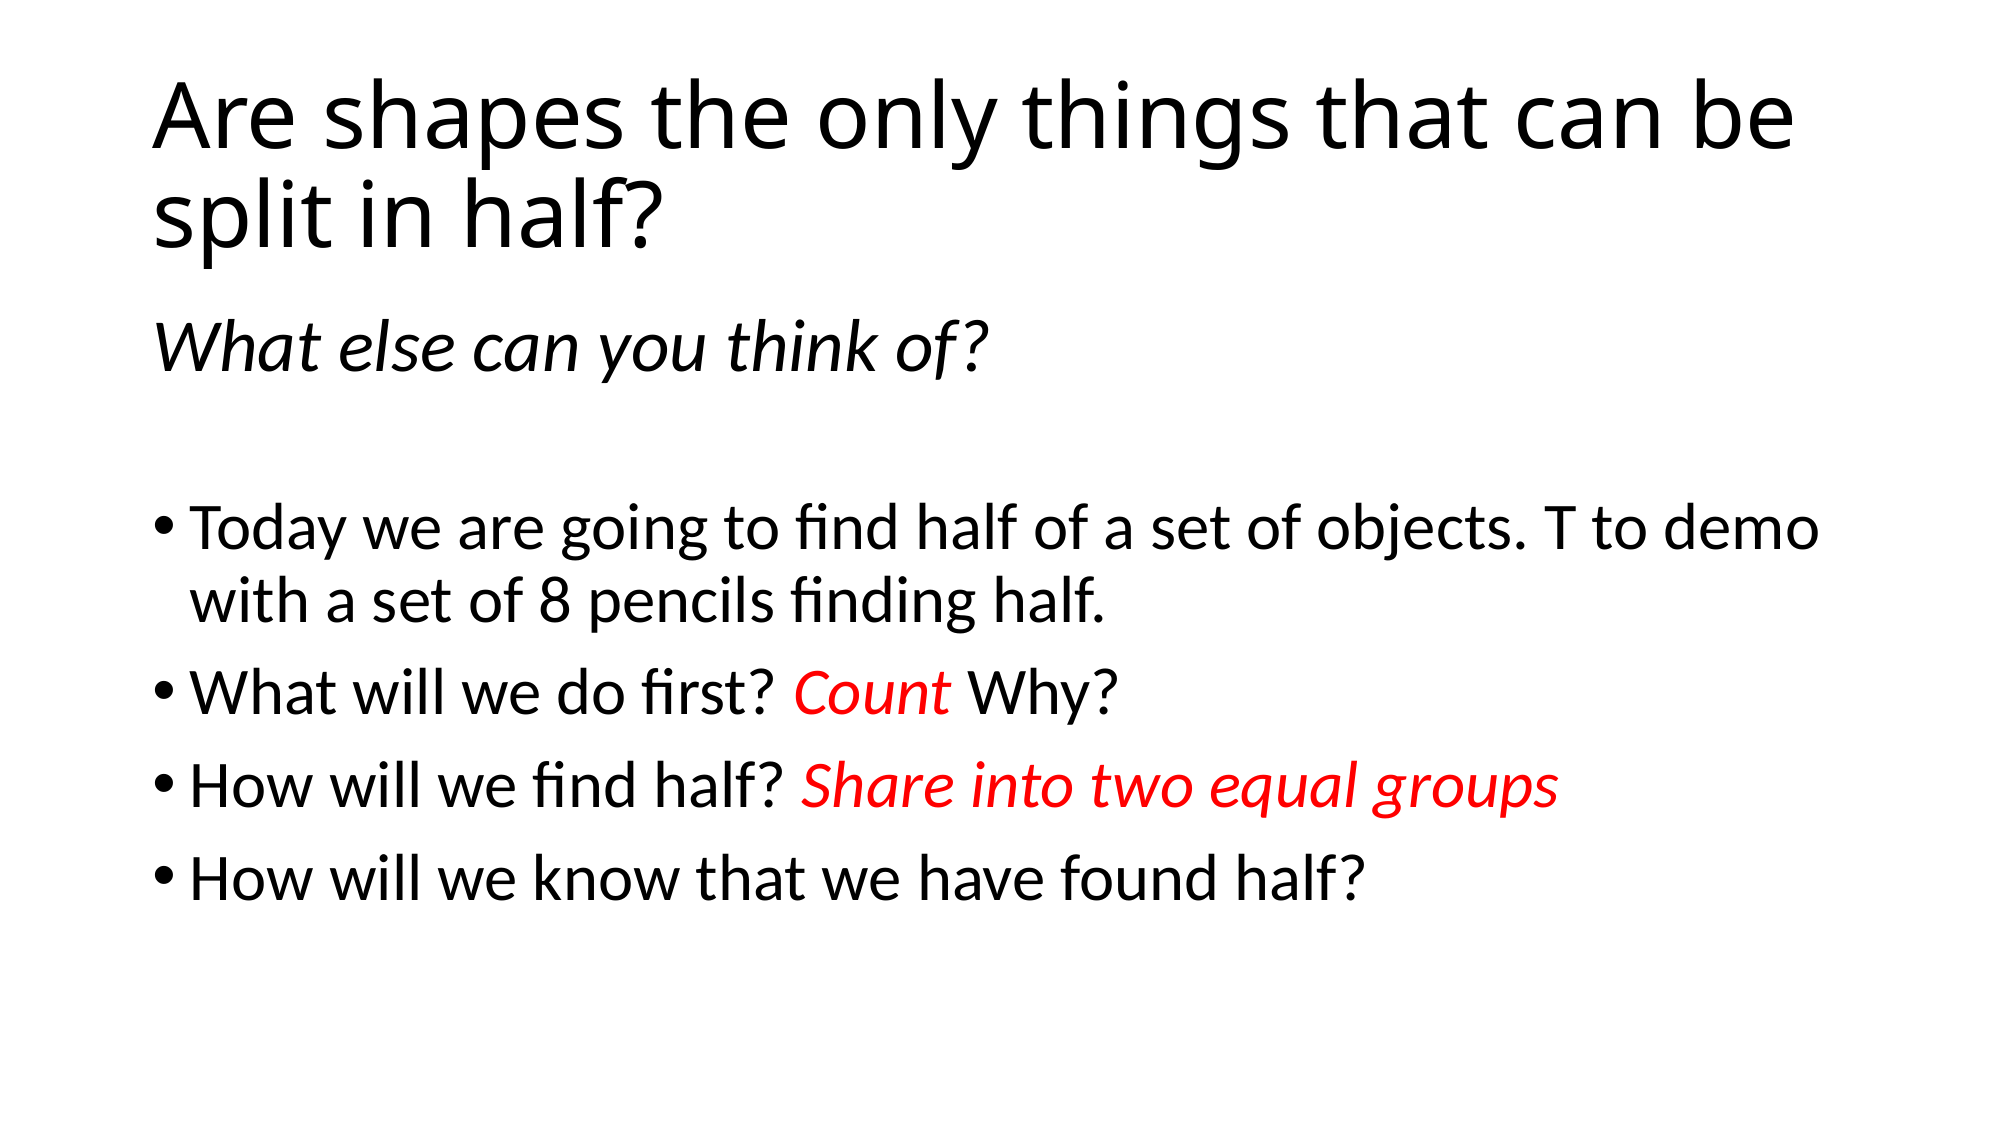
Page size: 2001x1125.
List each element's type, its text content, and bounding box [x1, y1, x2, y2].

title Are shapes the only things that can be split in half? [137, 59, 1863, 278]
list What else can you think of? Today we are going to find half of a set of objects. T to demo with a set of 8 pencils finding half. What will we do first? Count Why? How will we find half? Share into two equal groups How will we know that we have found half? [137, 299, 1863, 1014]
